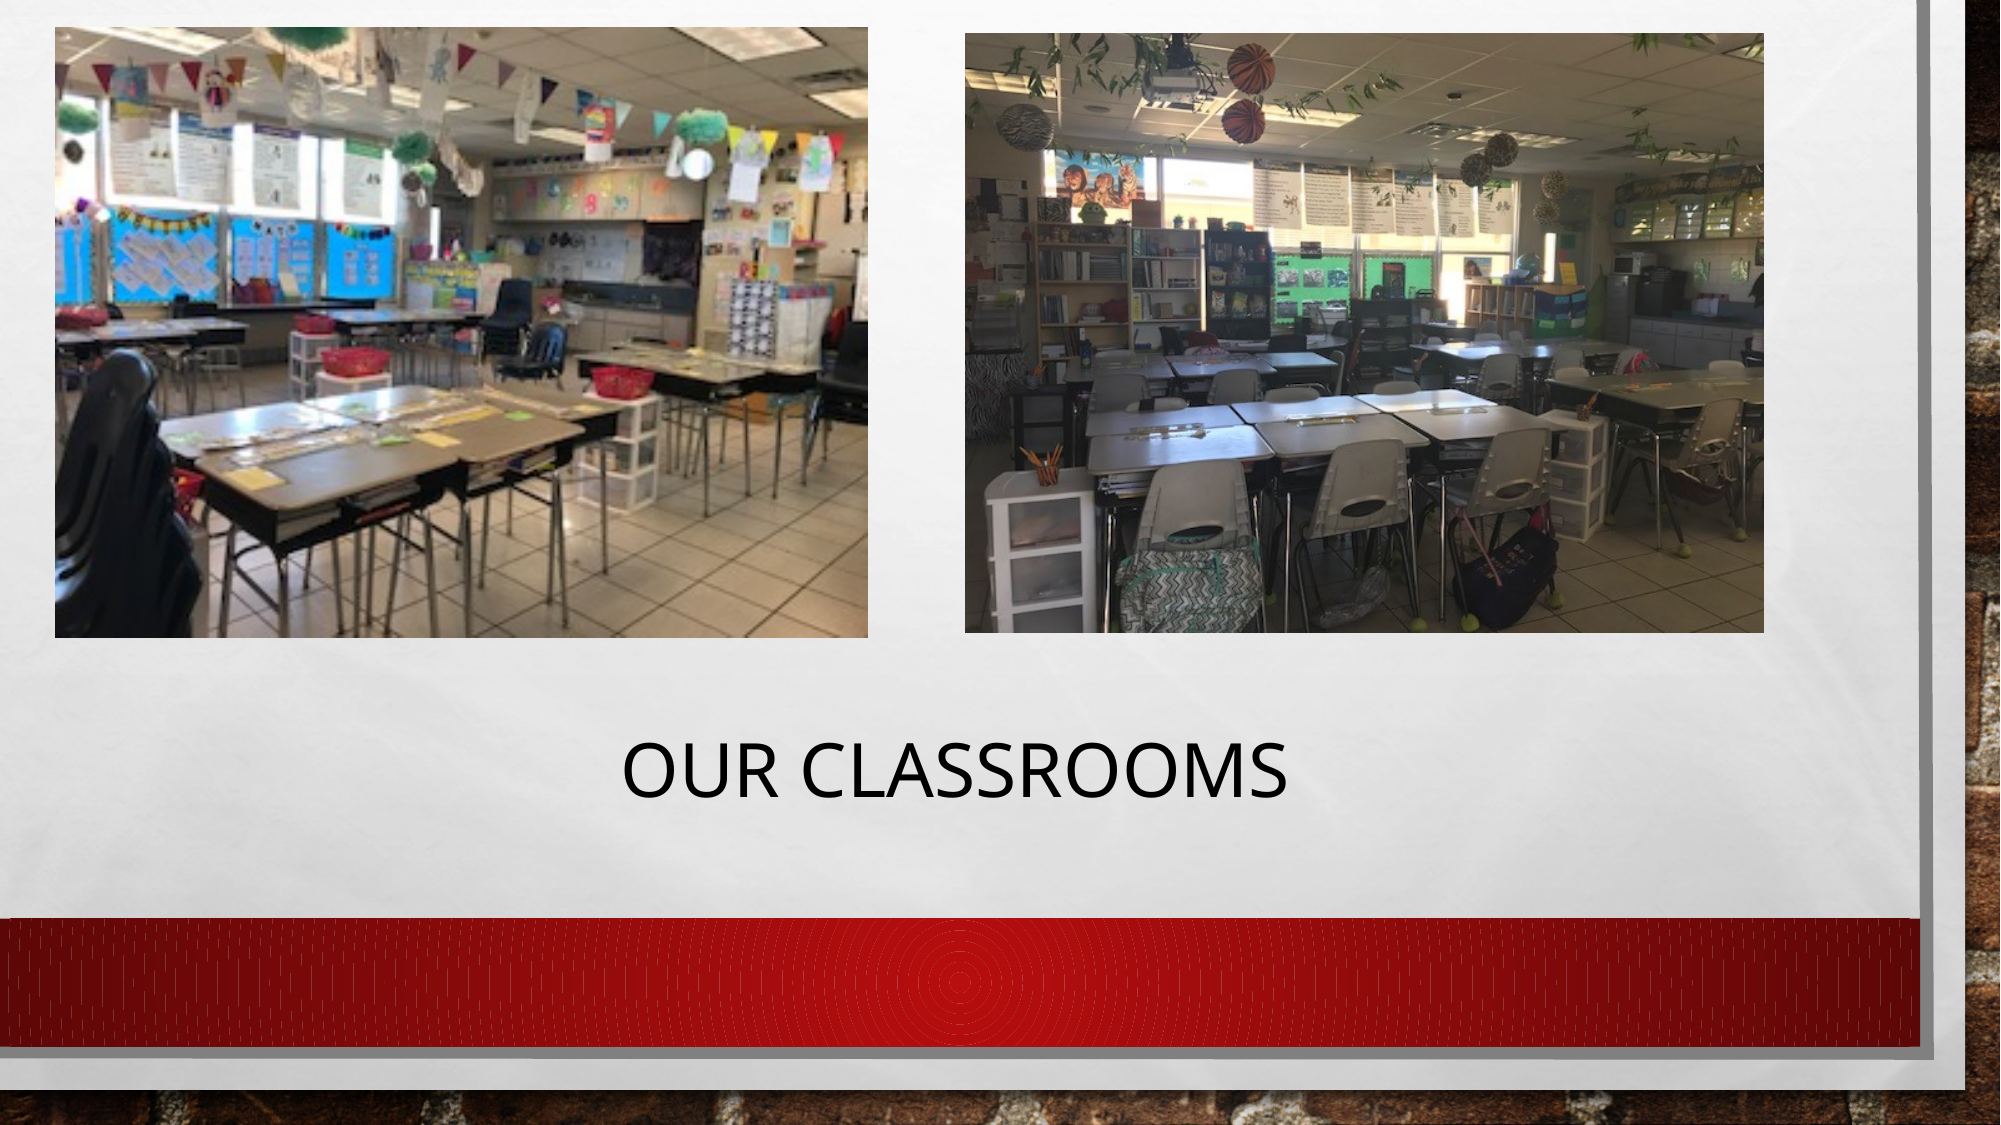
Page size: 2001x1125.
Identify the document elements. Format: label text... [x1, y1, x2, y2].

picture [0, 0, 2000, 1125]
picture [55, 27, 869, 638]
list Our classrooms [112, 696, 1818, 884]
picture [964, 32, 1765, 633]
